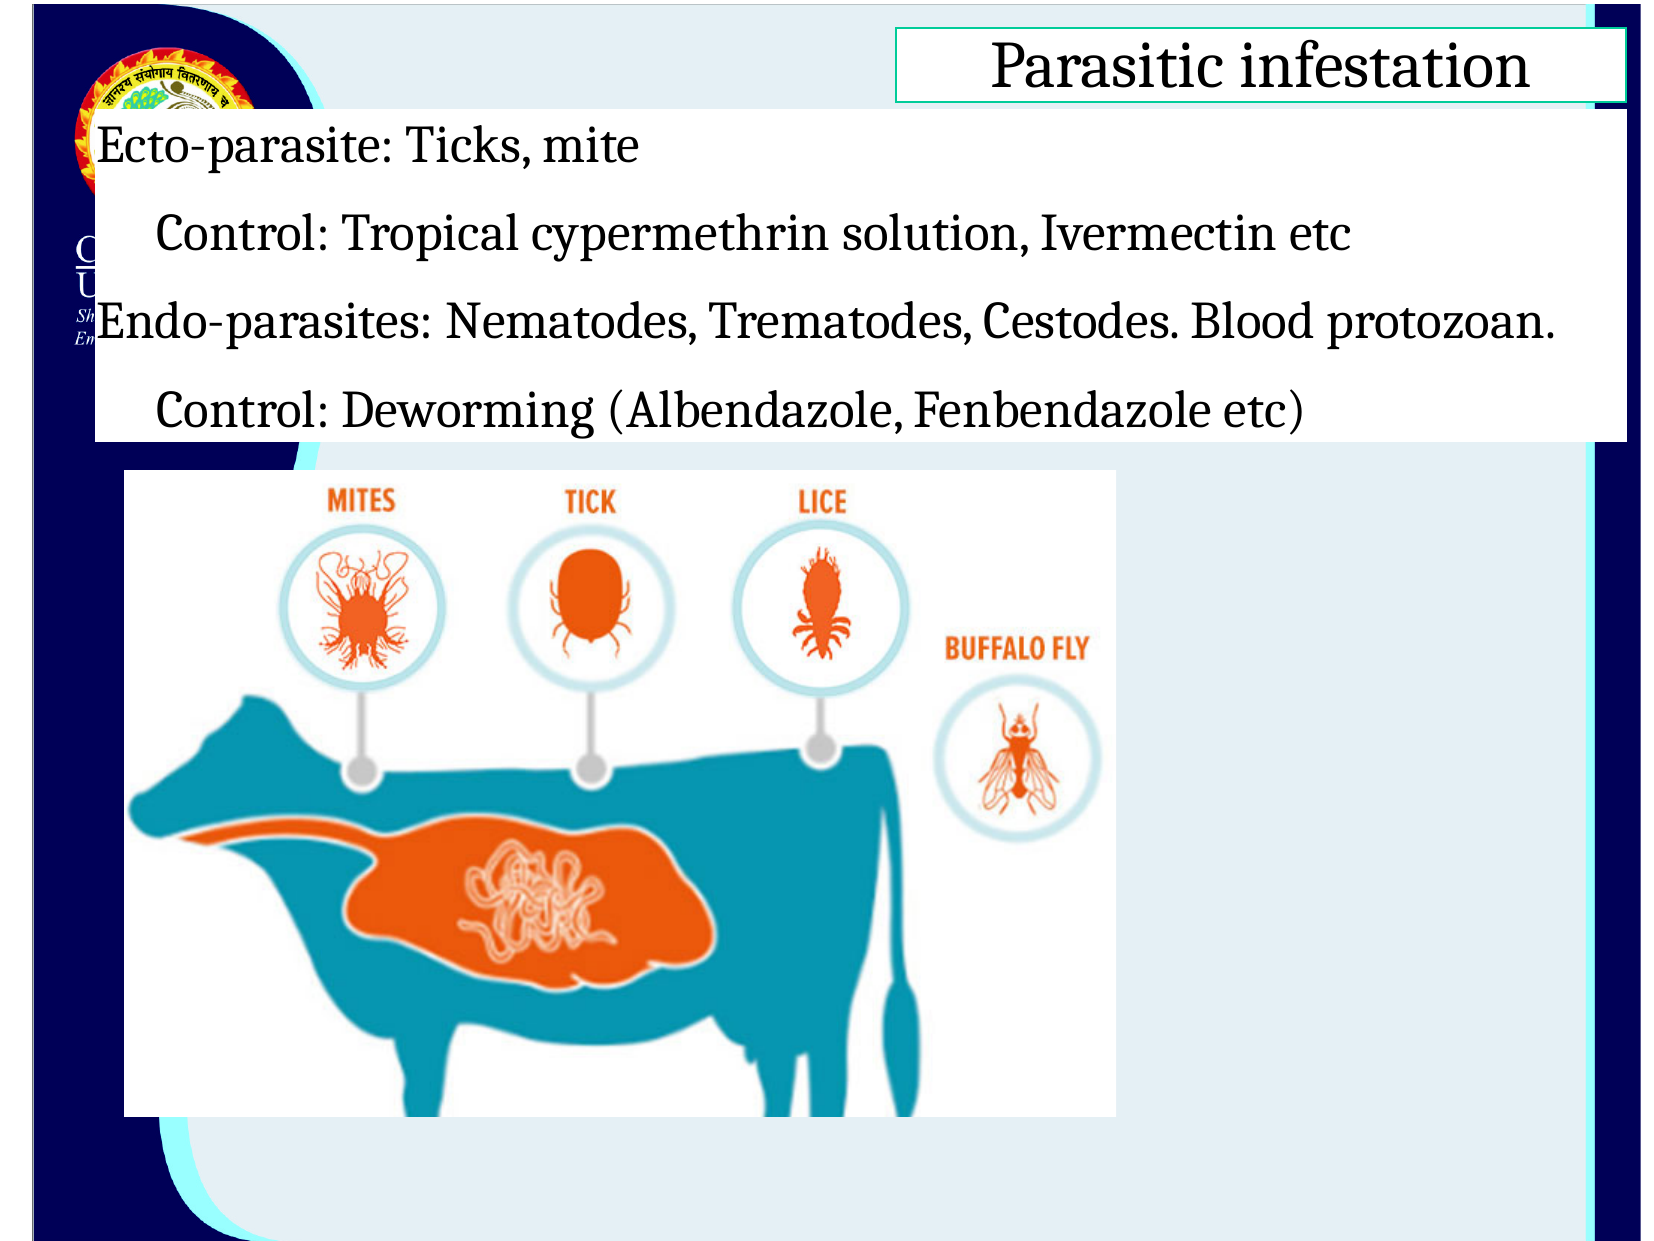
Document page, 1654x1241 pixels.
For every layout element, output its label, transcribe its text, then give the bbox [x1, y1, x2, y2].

title Parasitic infestation [895, 27, 1627, 103]
list Ecto-parasite: Ticks, mite Control: Tropical cypermethrin solution, Ivermectin etc Endo-parasites: Nematodes, Trematodes, Cestodes. Blood protozoan. Control: Deworming (Albendazole, Fenbendazole etc) [95, 109, 1627, 442]
picture [32, 4, 1641, 1241]
